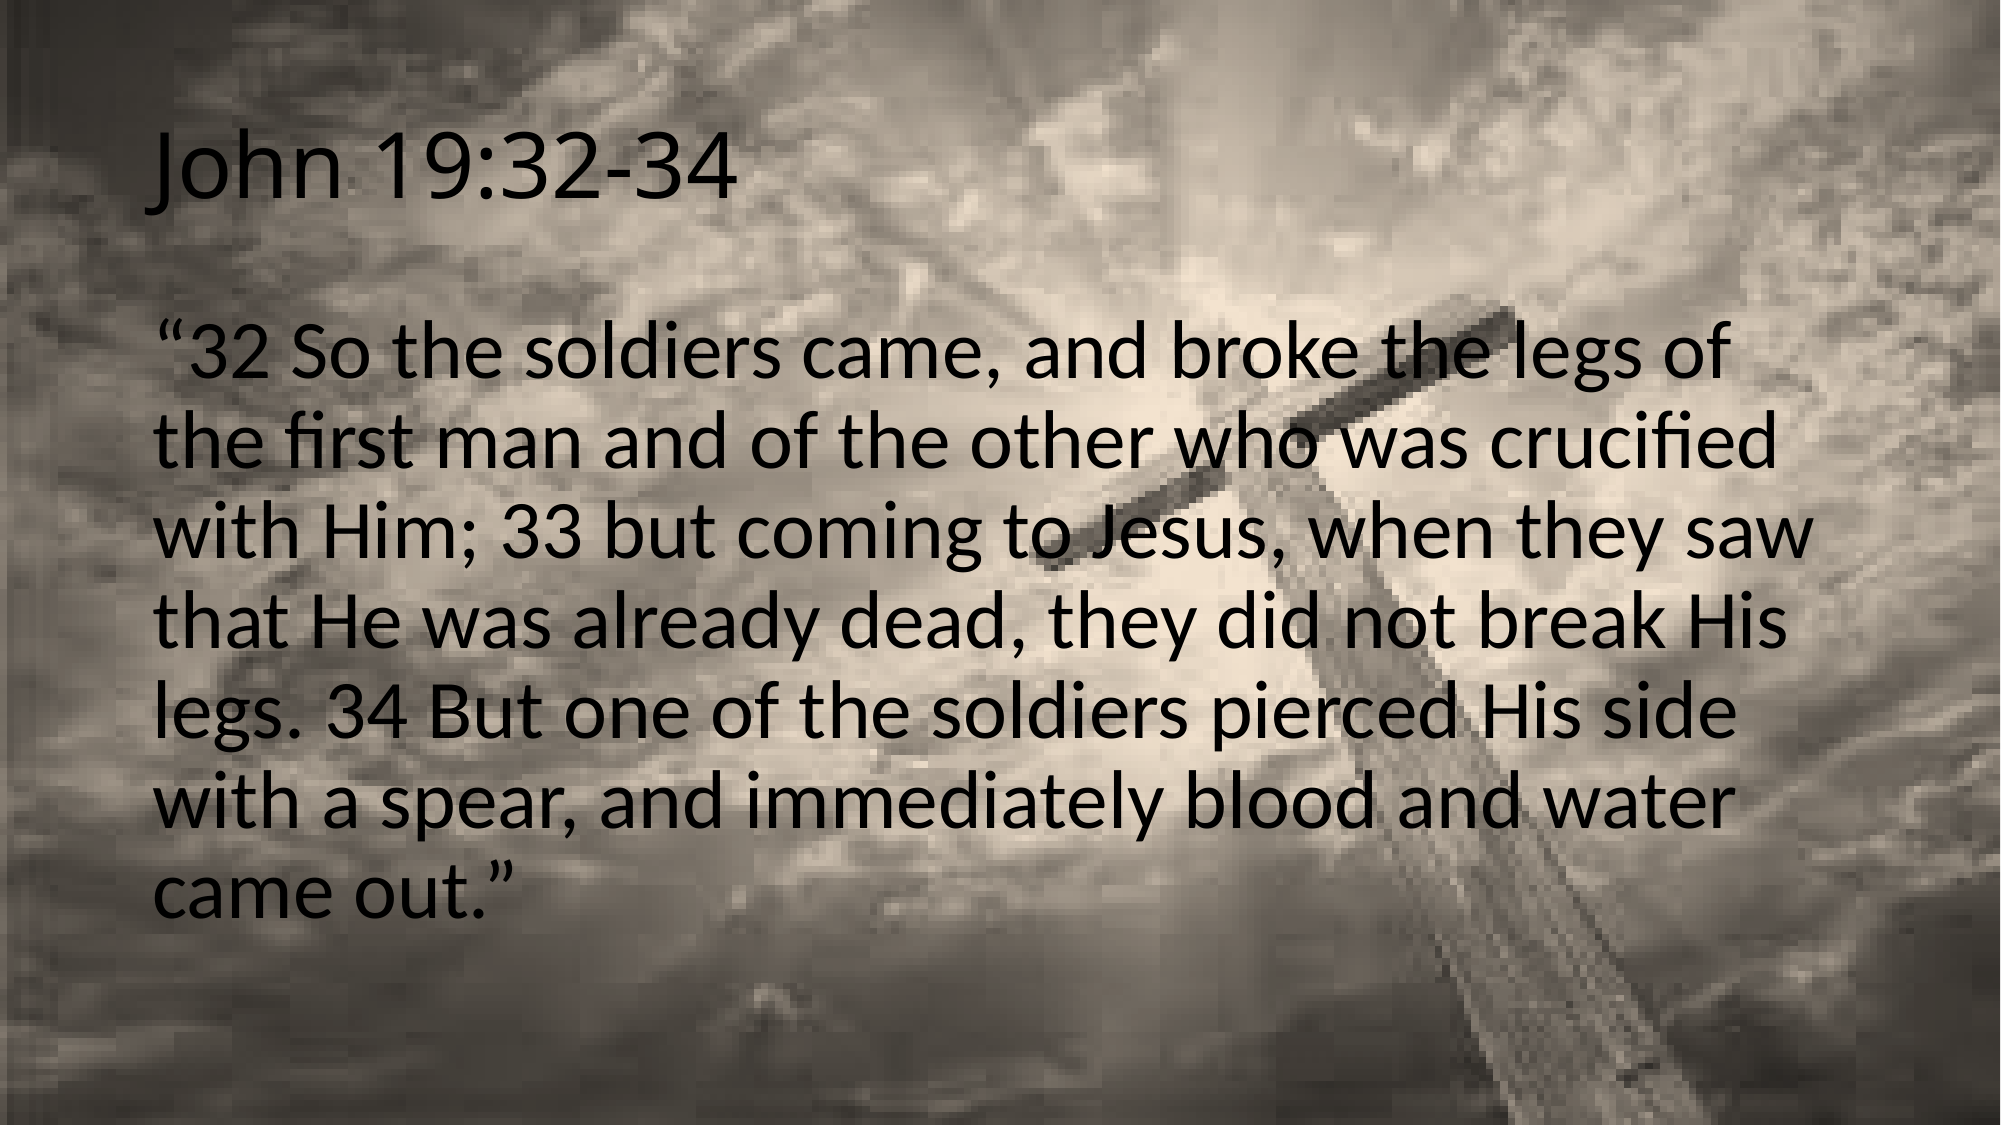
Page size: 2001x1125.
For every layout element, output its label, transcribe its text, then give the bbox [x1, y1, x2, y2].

list “32 So the soldiers came, and broke the legs of the first man and of the other who was crucified with Him; 33 but coming to Jesus, when they saw that He was already dead, they did not break His legs. 34 But one of the soldiers pierced His side with a spear, and immediately blood and water came out.” [137, 299, 1863, 1014]
title John 19:32-34 [137, 59, 1863, 278]
